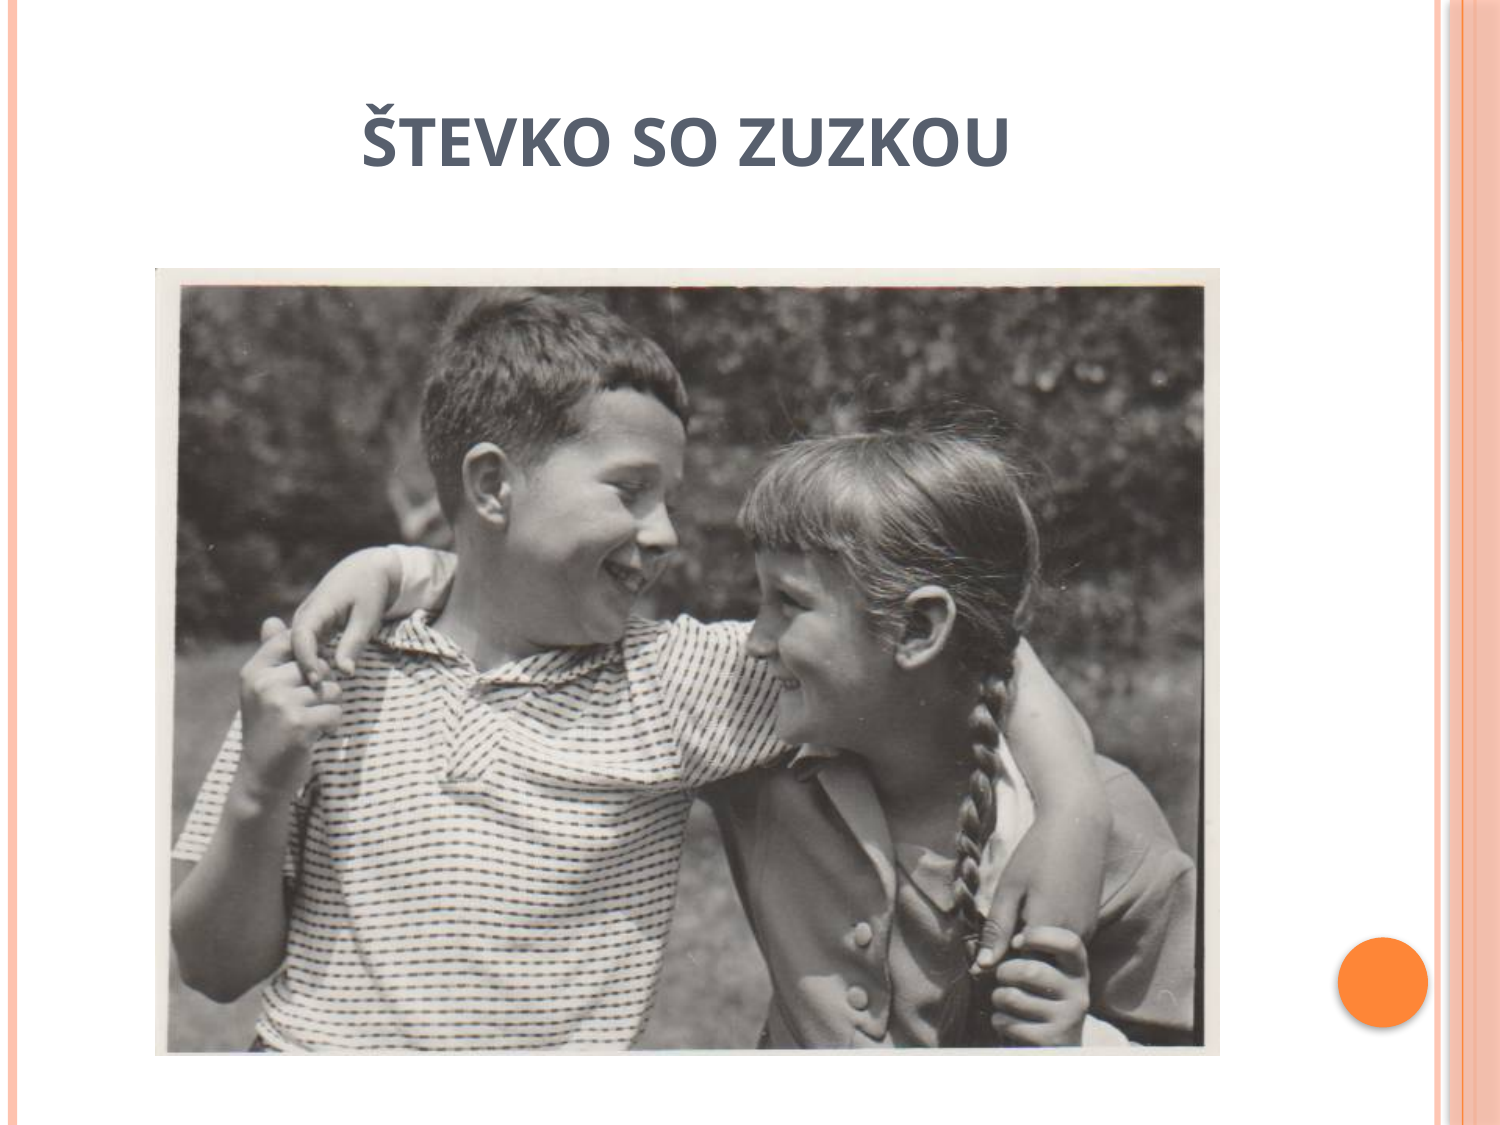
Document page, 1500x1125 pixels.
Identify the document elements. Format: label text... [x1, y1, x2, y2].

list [154, 267, 1220, 1057]
title Števko so Zuzkou [75, 45, 1300, 233]
